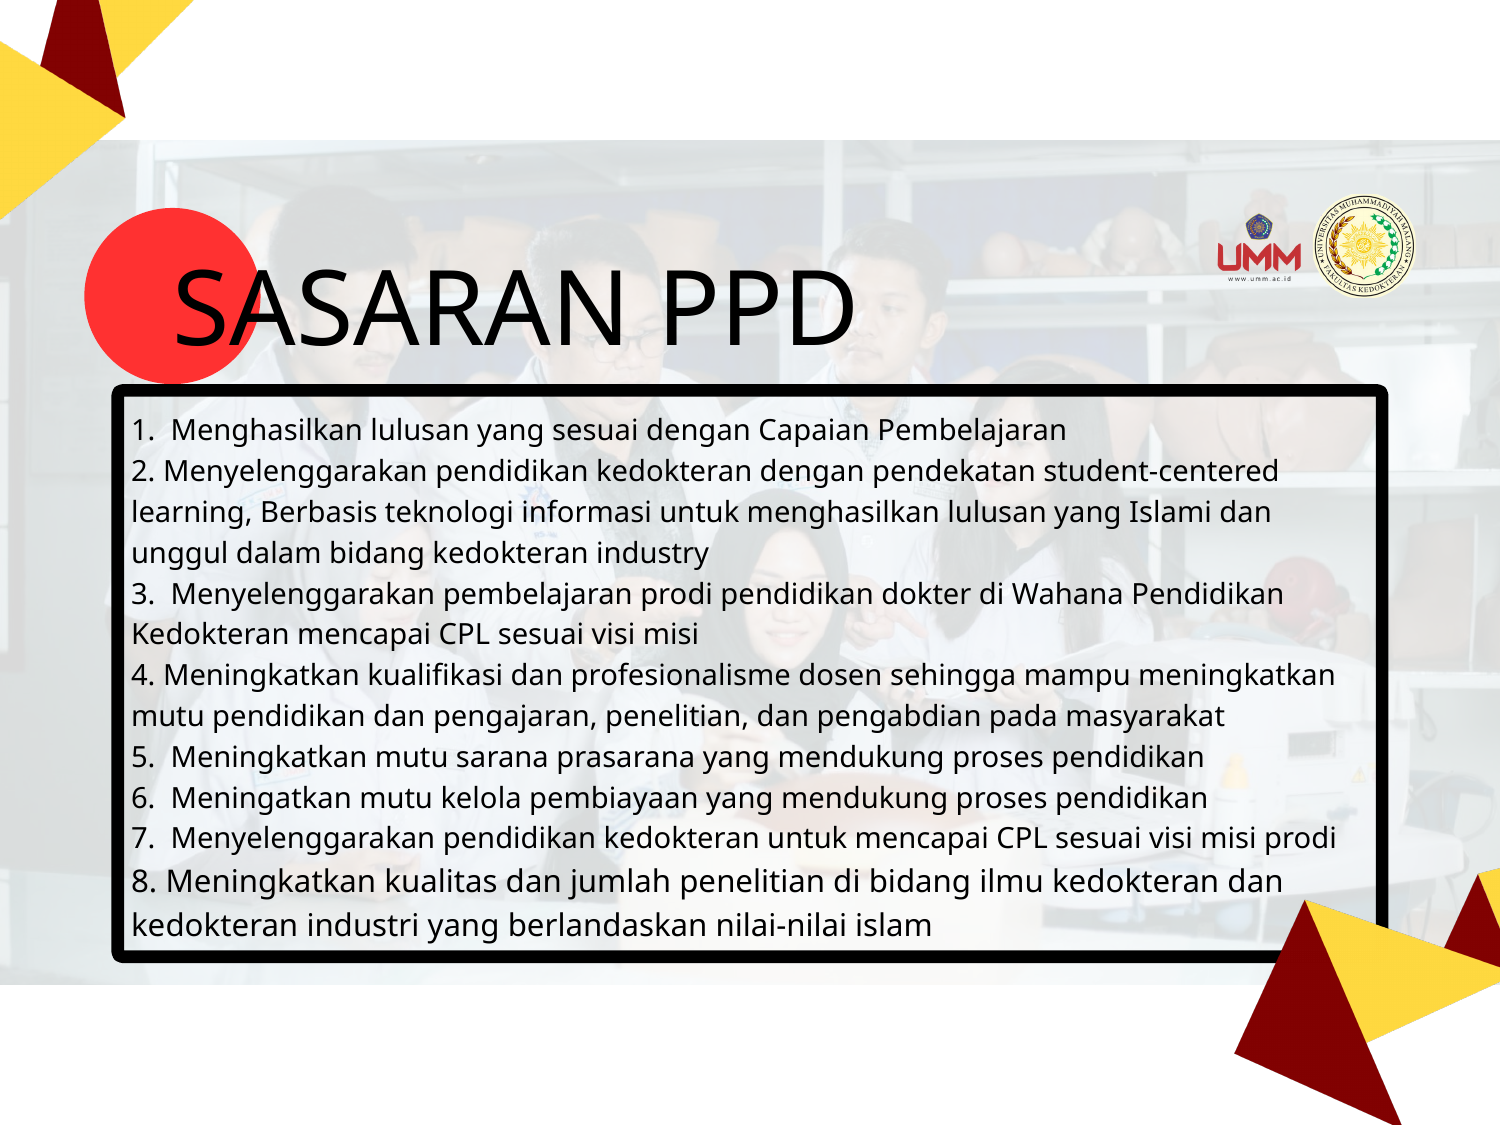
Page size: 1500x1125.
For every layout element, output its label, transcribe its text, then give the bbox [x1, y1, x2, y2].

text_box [1205, 192, 1416, 301]
text_box [1234, 792, 1500, 1125]
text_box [117, 390, 1383, 957]
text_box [84, 207, 261, 385]
text_box SASARAN PPD [265, 220, 1266, 367]
text_box [0, 375, 1234, 985]
text_box [0, 0, 419, 438]
text_box [261, 140, 1500, 792]
